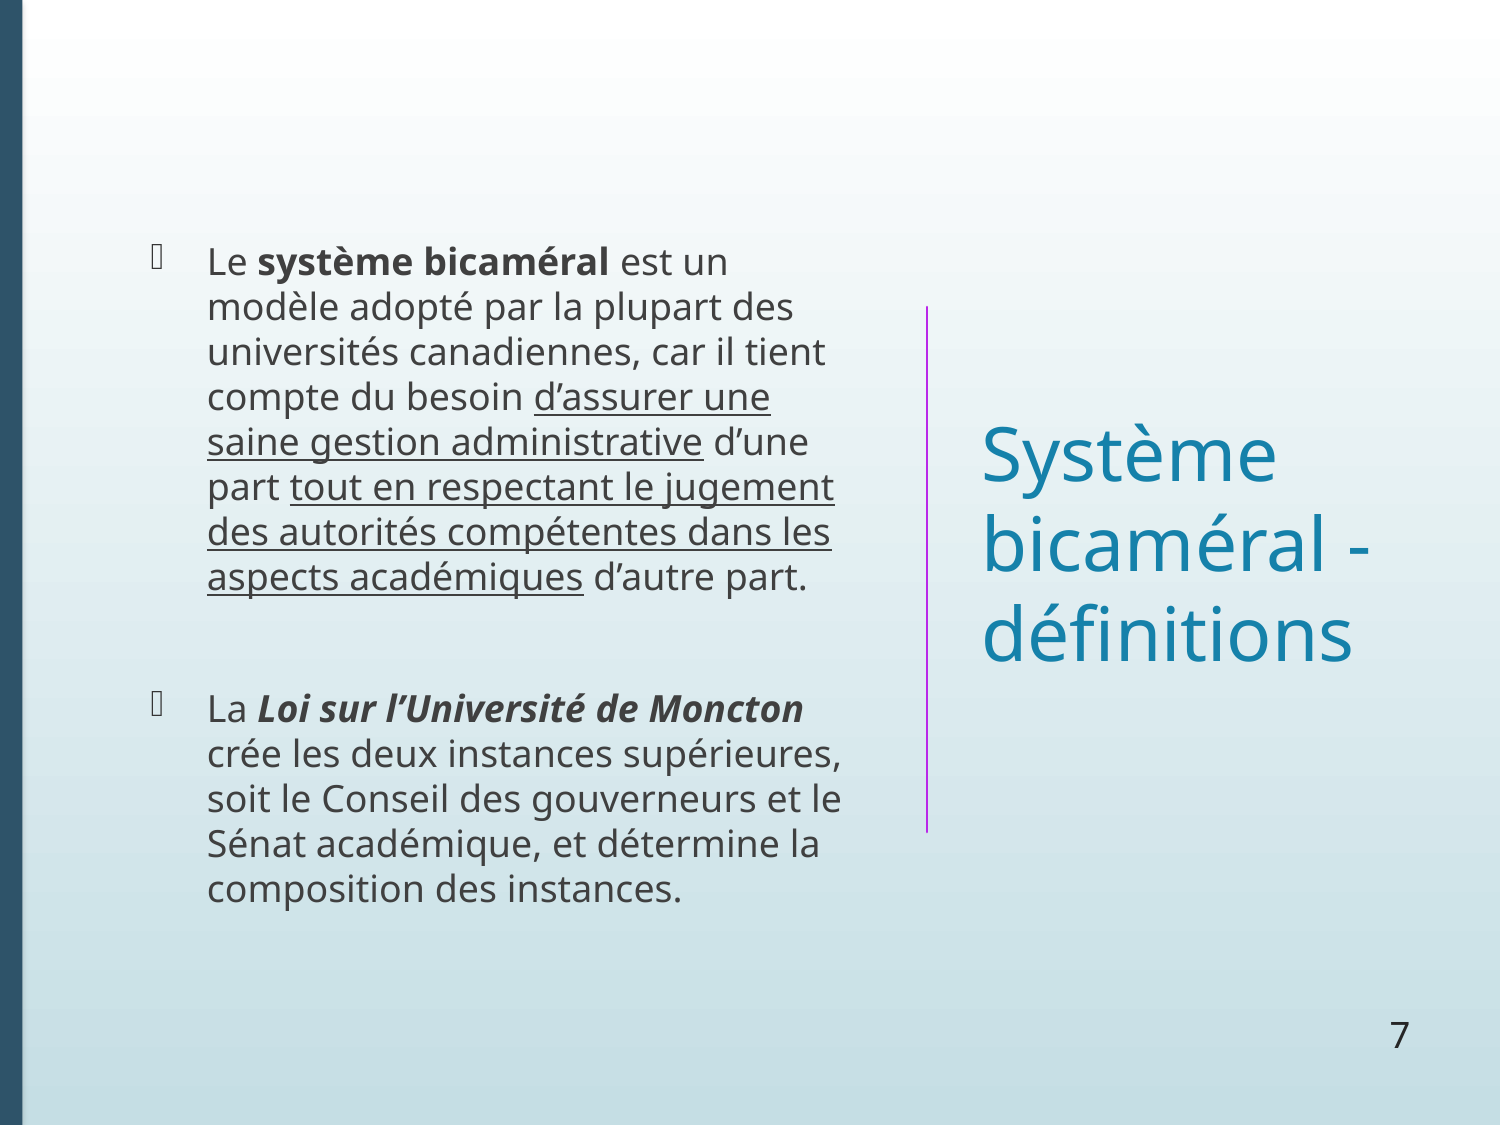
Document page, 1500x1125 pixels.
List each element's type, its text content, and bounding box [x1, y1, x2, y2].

slide_number 7 [1351, 1005, 1426, 1066]
text_box [0, 0, 23, 1125]
title Système bicaméral - définitions [966, 112, 1416, 970]
list Le système bicaméral est un modèle adopté par la plupart des universités canadiennes, car il tient compte du besoin d’assurer une saine gestion administrative d’une part tout en respectant le jugement des autorités compétentes dans les aspects académiques d’autre part. La Loi sur l’Université de Moncton crée les deux instances supérieures, soit le Conseil des gouverneurs et le Sénat académique, et détermine la composition des instances. [135, 112, 871, 970]
text_box [23, 0, 1500, 1125]
